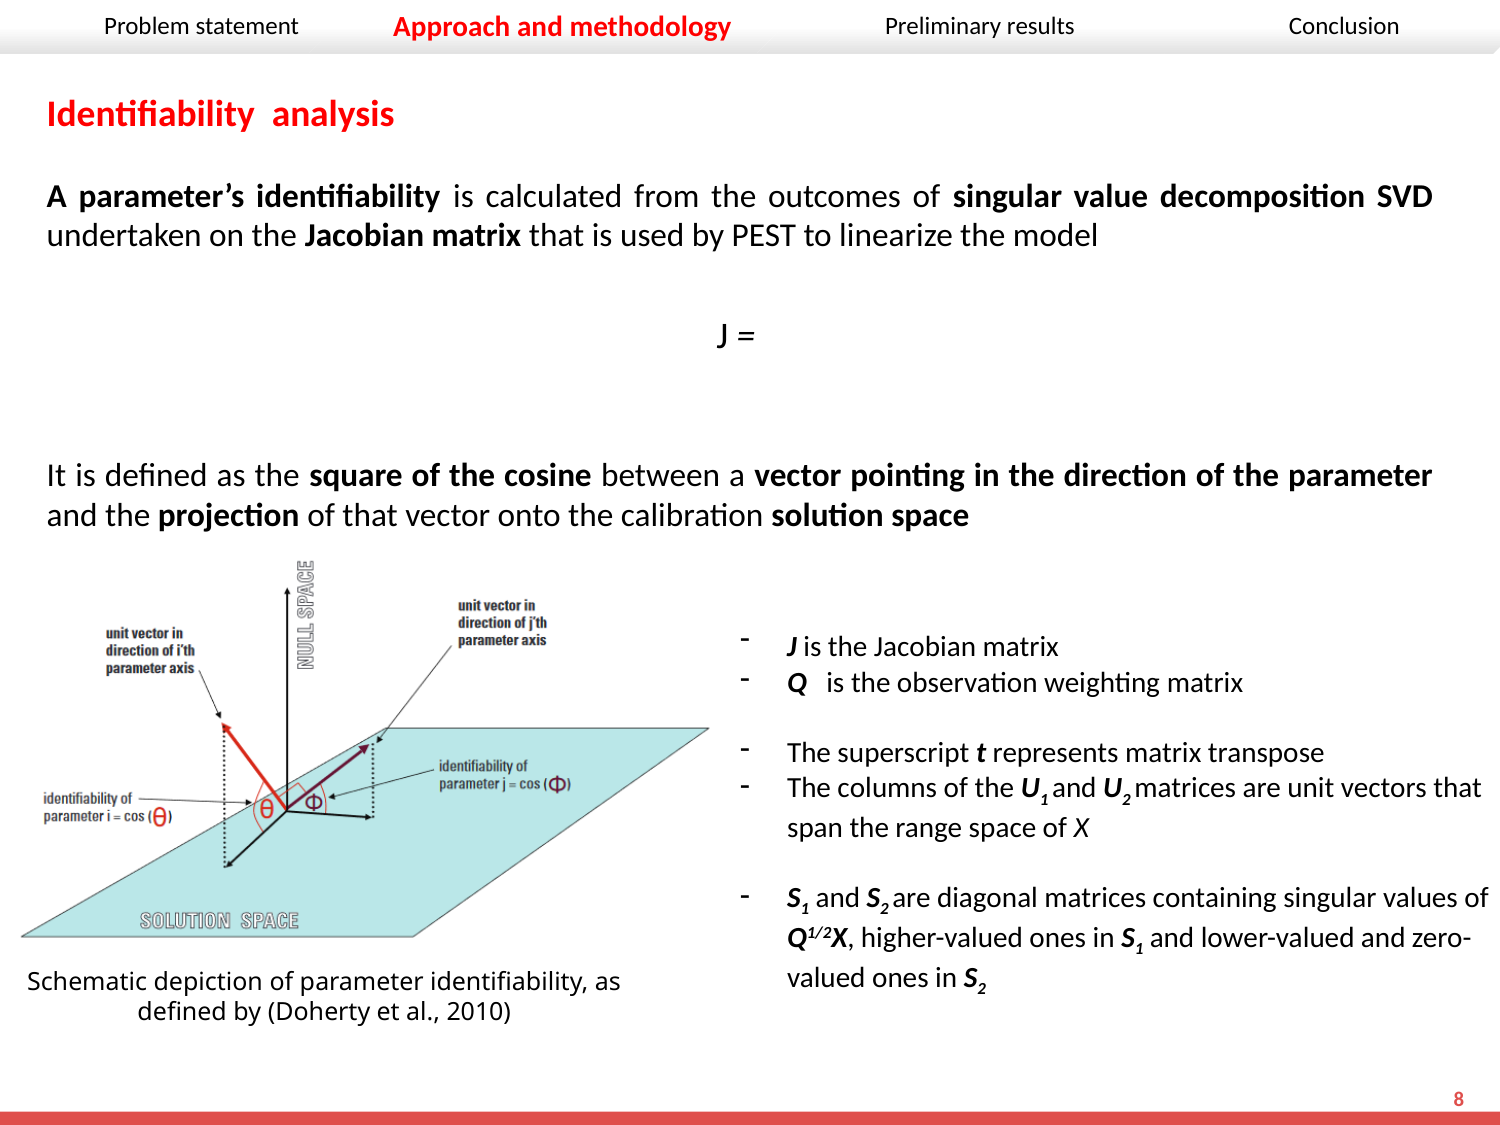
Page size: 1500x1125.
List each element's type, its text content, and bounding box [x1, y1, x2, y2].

text_box Schematic depiction of parameter identifiability, as defined by (Doherty et al., 2010) [0, 958, 653, 1074]
picture [16, 558, 726, 949]
text_box J is the Jacobian matrix Q is the observation weighting matrix The superscript t represents matrix transpose The columns of the U1 and U2 matrices are unit vectors that span the range space of X S1 and S2 are diagonal matrices containing singular values of Q1/2X, higher-valued ones in S1 and lower-valued and zero-valued ones in S2 [725, 611, 1500, 1005]
text_box Identifiability analysis A parameter’s identifiability is calculated from the outcomes of singular value decomposition SVD undertaken on the Jacobian matrix that is used by PEST to linearize the model It is defined as the square of the cosine between a vector pointing in the direction of the parameter and the projection of that vector onto the calibration solution space [31, 81, 1449, 541]
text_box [0, 0, 1500, 54]
